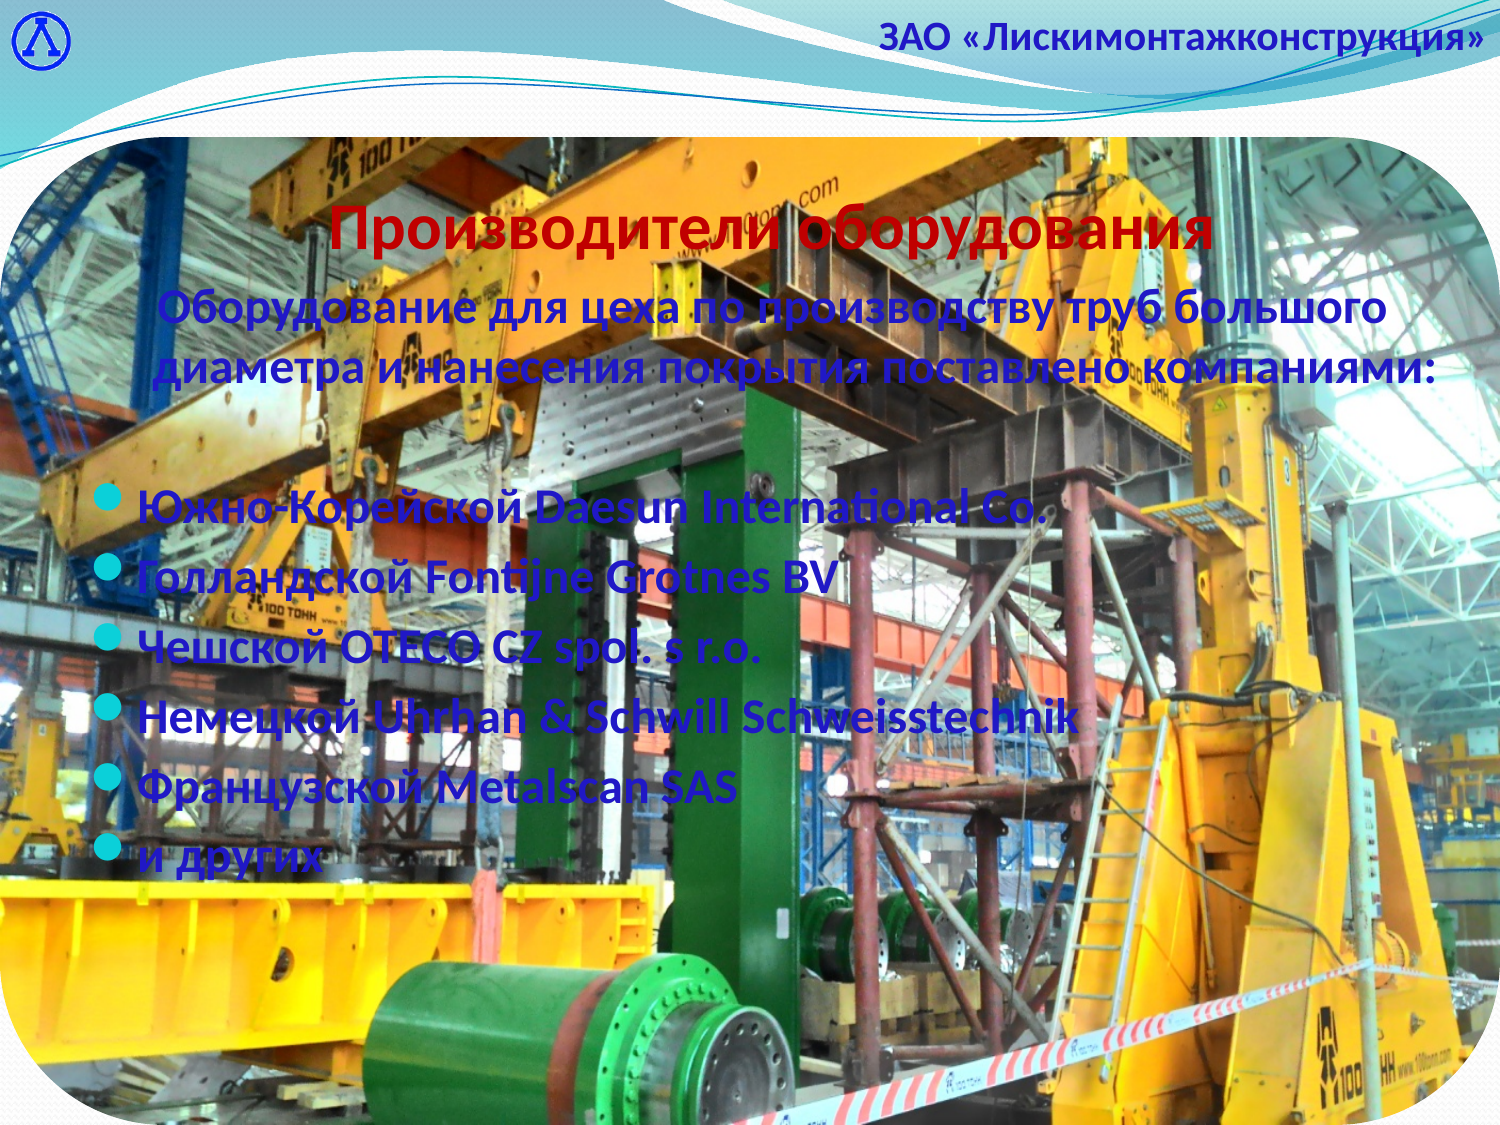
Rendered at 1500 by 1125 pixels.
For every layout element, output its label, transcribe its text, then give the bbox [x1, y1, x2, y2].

picture [11, 11, 71, 71]
title ЗАО «Лискимонтажконструкция» [867, 0, 1500, 59]
picture [0, 136, 1500, 1125]
